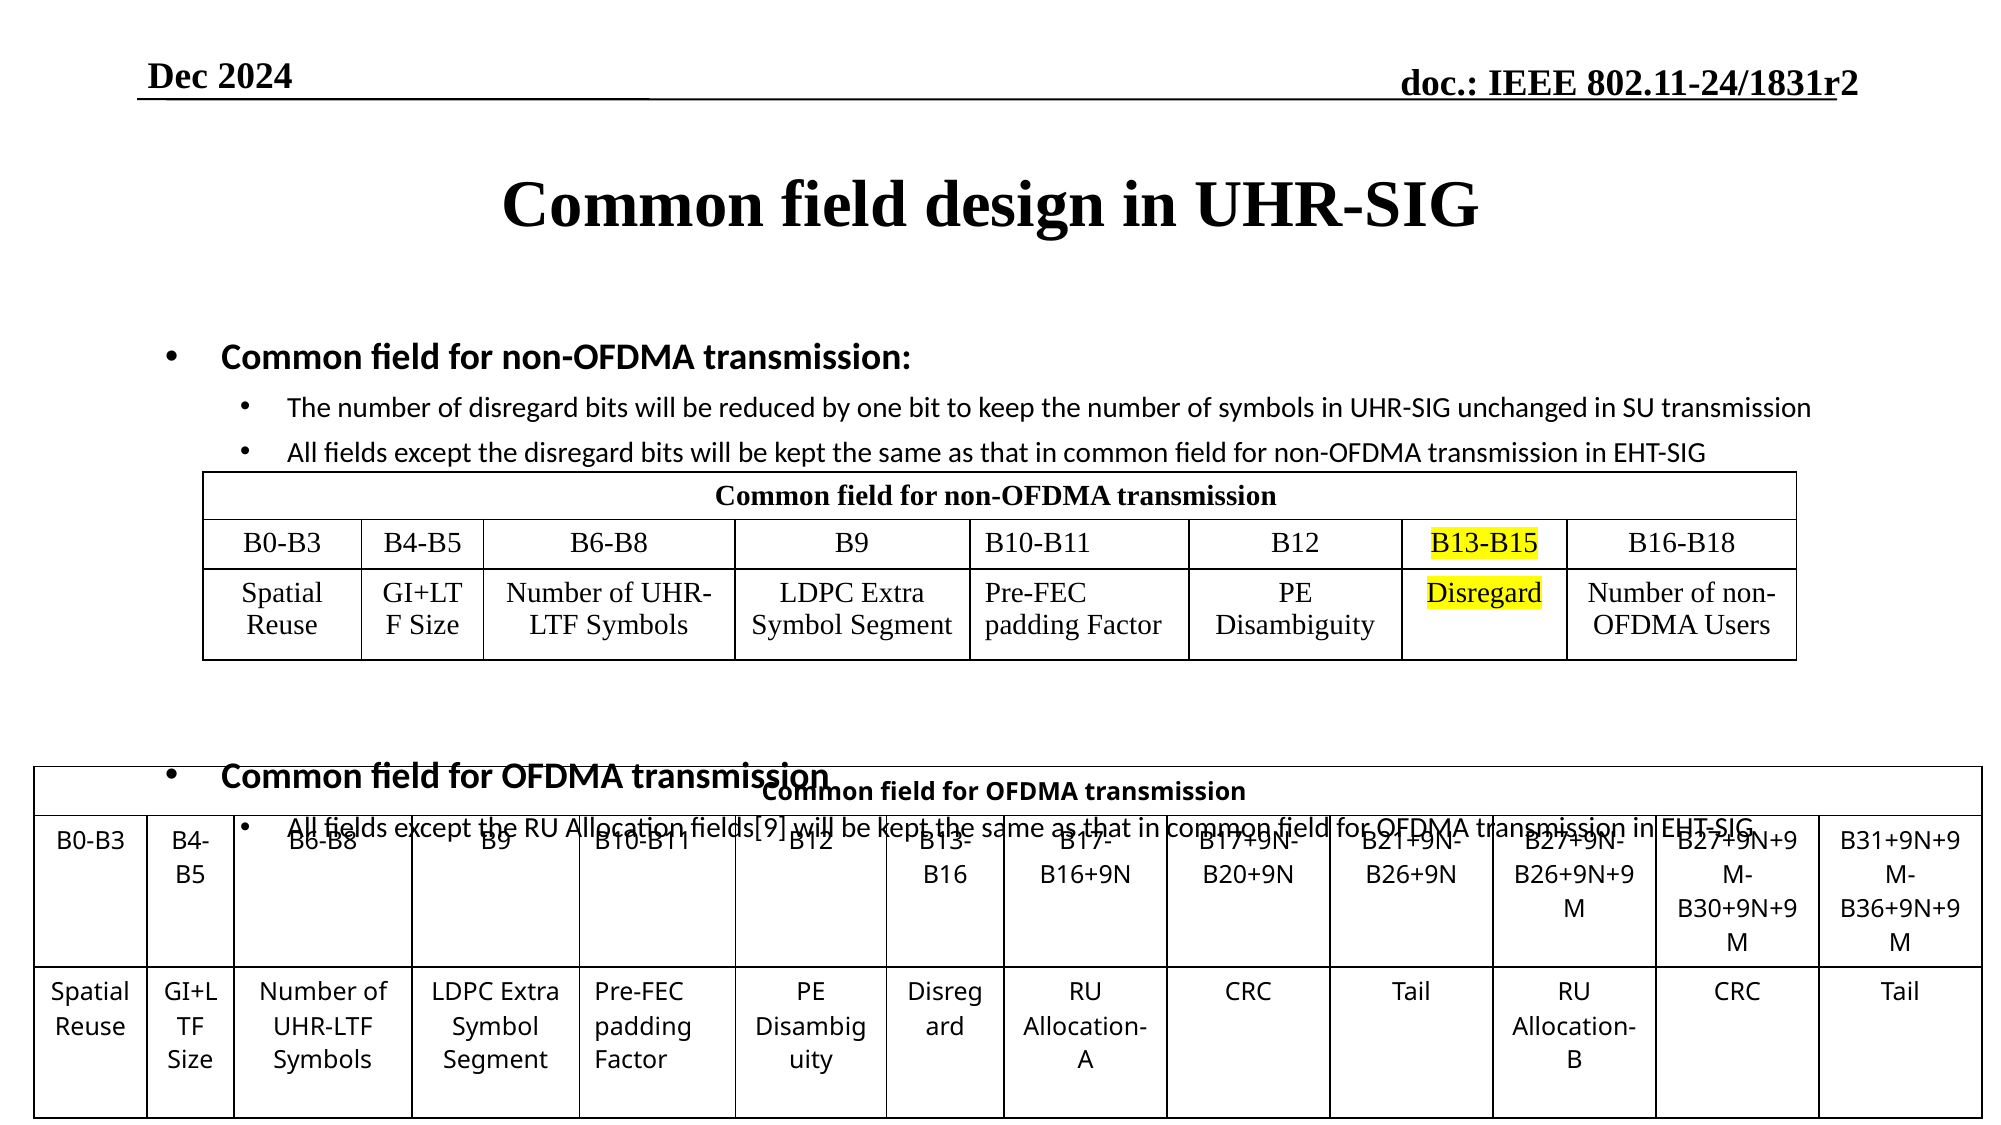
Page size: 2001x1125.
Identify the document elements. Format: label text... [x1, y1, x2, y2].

table_cell CRC [1657, 968, 1818, 1117]
table_cell B21+9N-B26+9N [1331, 816, 1492, 966]
table_cell PE Disambiguity [736, 968, 886, 1117]
table_cell B27+9N-B26+9N+9M [1494, 816, 1655, 966]
table_cell B9 [413, 816, 579, 966]
list Common field for non-OFDMA transmission: The number of disregard bits will be reduced by one bit to keep the number of symbols in UHR-SIG unchanged in SU transmission All fields except the disregard bits will be kept the same as that in common field for non-OFDMA transmission in EHT-SIG Common field for OFDMA transmission All fields except the RU Allocation fields[9] will be kept the same as that in common field for OFDMA transmission in EHT-SIG [149, 324, 1850, 766]
table_cell B17+9N-B20+9N [1168, 816, 1329, 966]
table_header Common field for non-OFDMA transmission [204, 473, 1796, 519]
table_cell Pre-FEC padding Factor [971, 570, 1188, 659]
table_cell Disregard [887, 968, 1003, 1117]
table_cell B0-B3 [204, 520, 361, 568]
table_cell CRC [1168, 968, 1329, 1117]
table_cell LDPC Extra Symbol Segment [736, 570, 969, 659]
table_cell GI+LTF Size [362, 570, 483, 659]
table_cell LDPC Extra Symbol Segment [413, 968, 579, 1117]
table_cell B4-B5 [148, 816, 233, 966]
table_cell B13-B16 [887, 816, 1003, 966]
table_cell Disregard [1403, 570, 1566, 659]
table_cell B0-B3 [35, 816, 146, 966]
table_cell Tail [1331, 968, 1492, 1117]
table_cell Number of UHR-LTF Symbols [235, 968, 411, 1117]
table_cell Spatial Reuse [204, 570, 361, 659]
table_header Common field for OFDMA transmission [35, 767, 1981, 815]
table_cell PE Disambiguity [1190, 570, 1401, 659]
table_cell Spatial Reuse [35, 968, 146, 1117]
table_cell RU Allocation-A [1005, 968, 1166, 1117]
table_cell Number of non-OFDMA Users [1568, 570, 1796, 659]
table_cell Tail [1820, 968, 1981, 1117]
table_cell B13-B15 [1403, 520, 1566, 568]
table_cell B9 [736, 520, 969, 568]
title Common field design in UHR-SIG [149, 112, 1850, 288]
table_cell Pre-FEC padding Factor [580, 968, 735, 1117]
table_cell B16-B18 [1568, 520, 1796, 568]
table_cell B12 [736, 816, 886, 966]
table_cell RU Allocation-B [1494, 968, 1655, 1117]
table_cell B6-B8 [484, 520, 734, 568]
table_cell B6-B8 [235, 816, 411, 966]
table_cell B12 [1190, 520, 1401, 568]
table_cell B27+9N+9M-B30+9N+9M [1657, 816, 1818, 966]
table_cell Number of UHR-LTF Symbols [484, 570, 734, 659]
table_cell B4-B5 [362, 520, 483, 568]
table_cell B10-B11 [580, 816, 735, 966]
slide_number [147, 50, 558, 97]
table_cell B31+9N+9M-B36+9N+9M [1820, 816, 1981, 966]
table_cell B10-B11 [971, 520, 1188, 568]
table_cell B17-B16+9N [1005, 816, 1166, 966]
table_cell GI+LTF Size [148, 968, 233, 1117]
slide_number Slide 11 [950, 1119, 1067, 1123]
